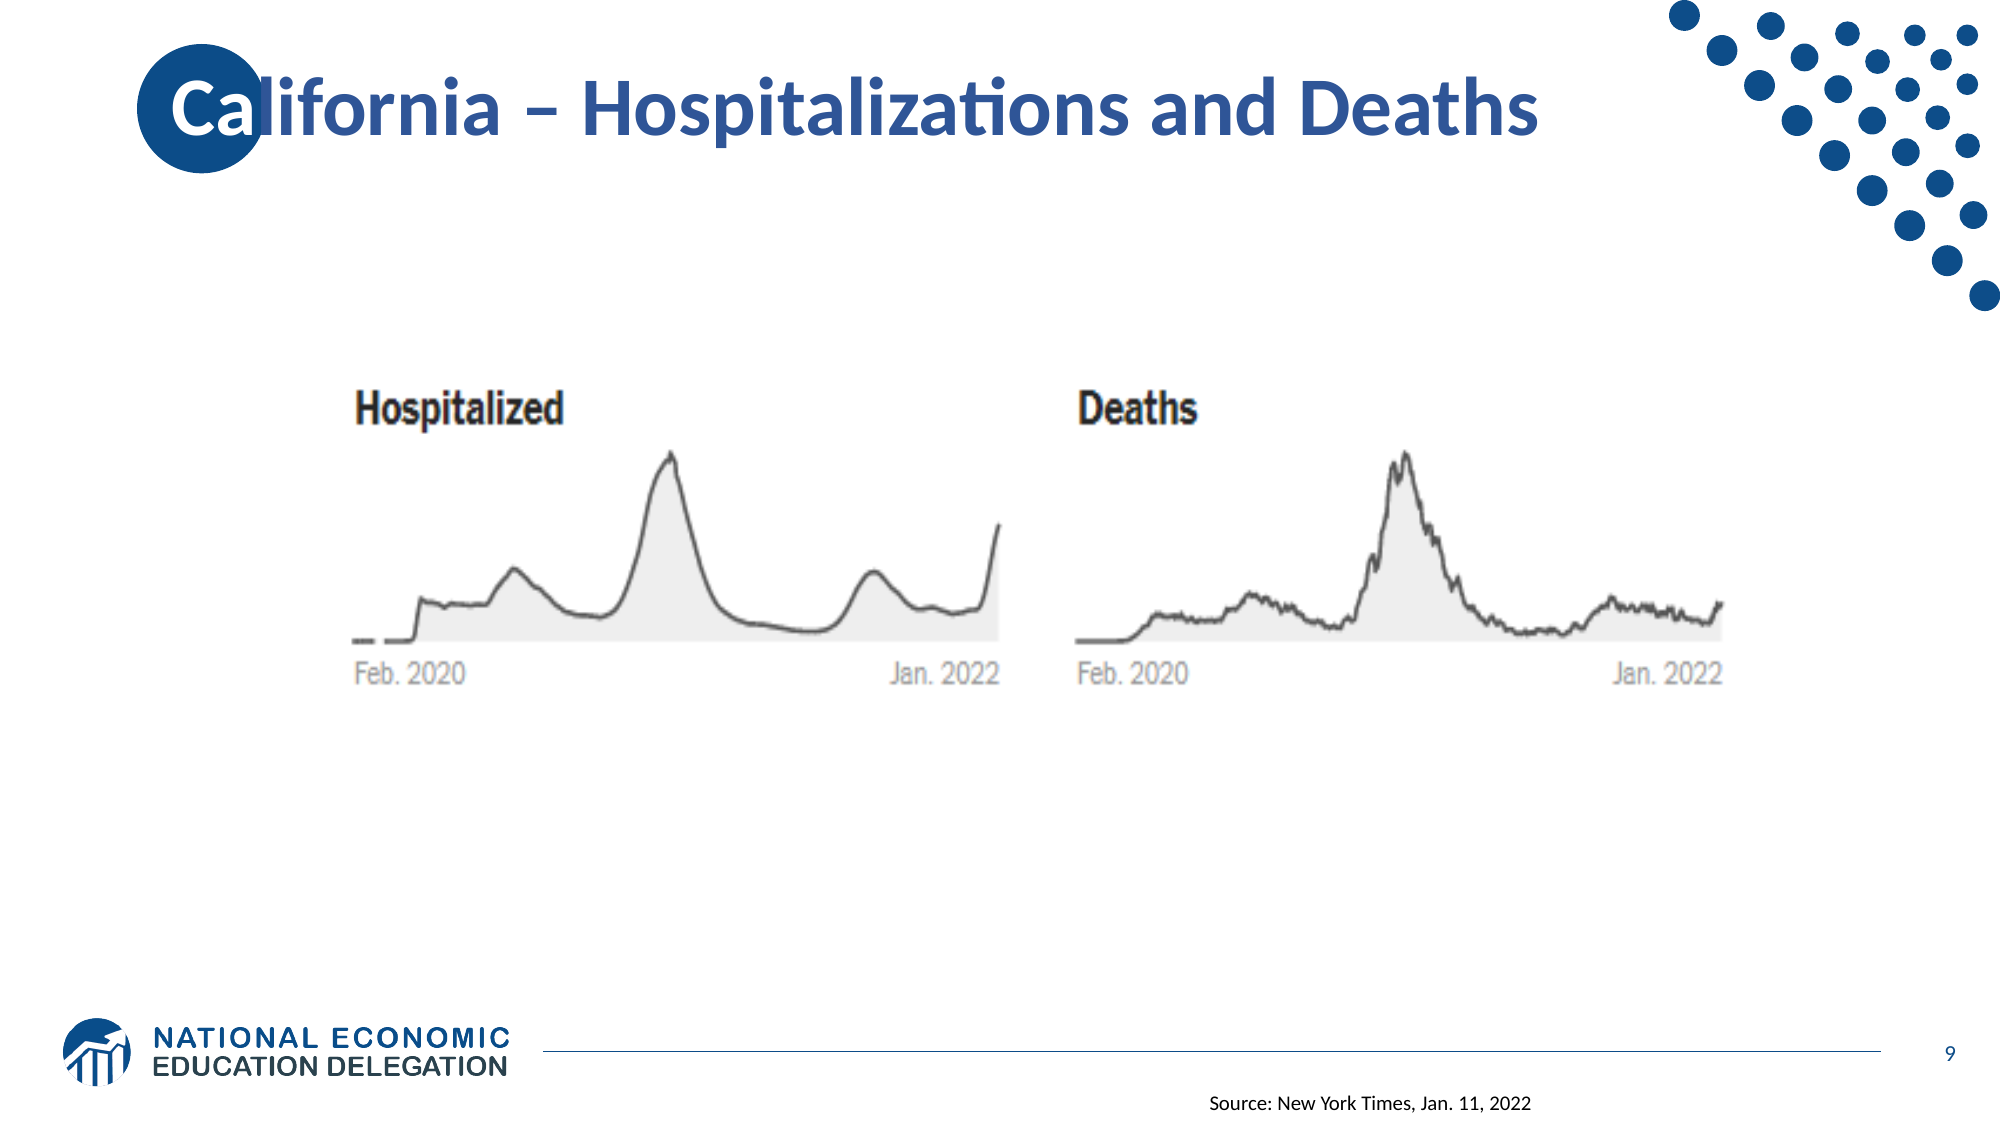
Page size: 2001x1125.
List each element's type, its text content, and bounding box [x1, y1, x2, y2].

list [335, 314, 1749, 728]
text_box Source: New York Times, Jan. 11, 2022 [1194, 1081, 1547, 1122]
picture [55, 1013, 520, 1091]
title California – Hospitalizations and Deaths [137, 0, 1863, 218]
slide_number 9 [1521, 1022, 1972, 1082]
